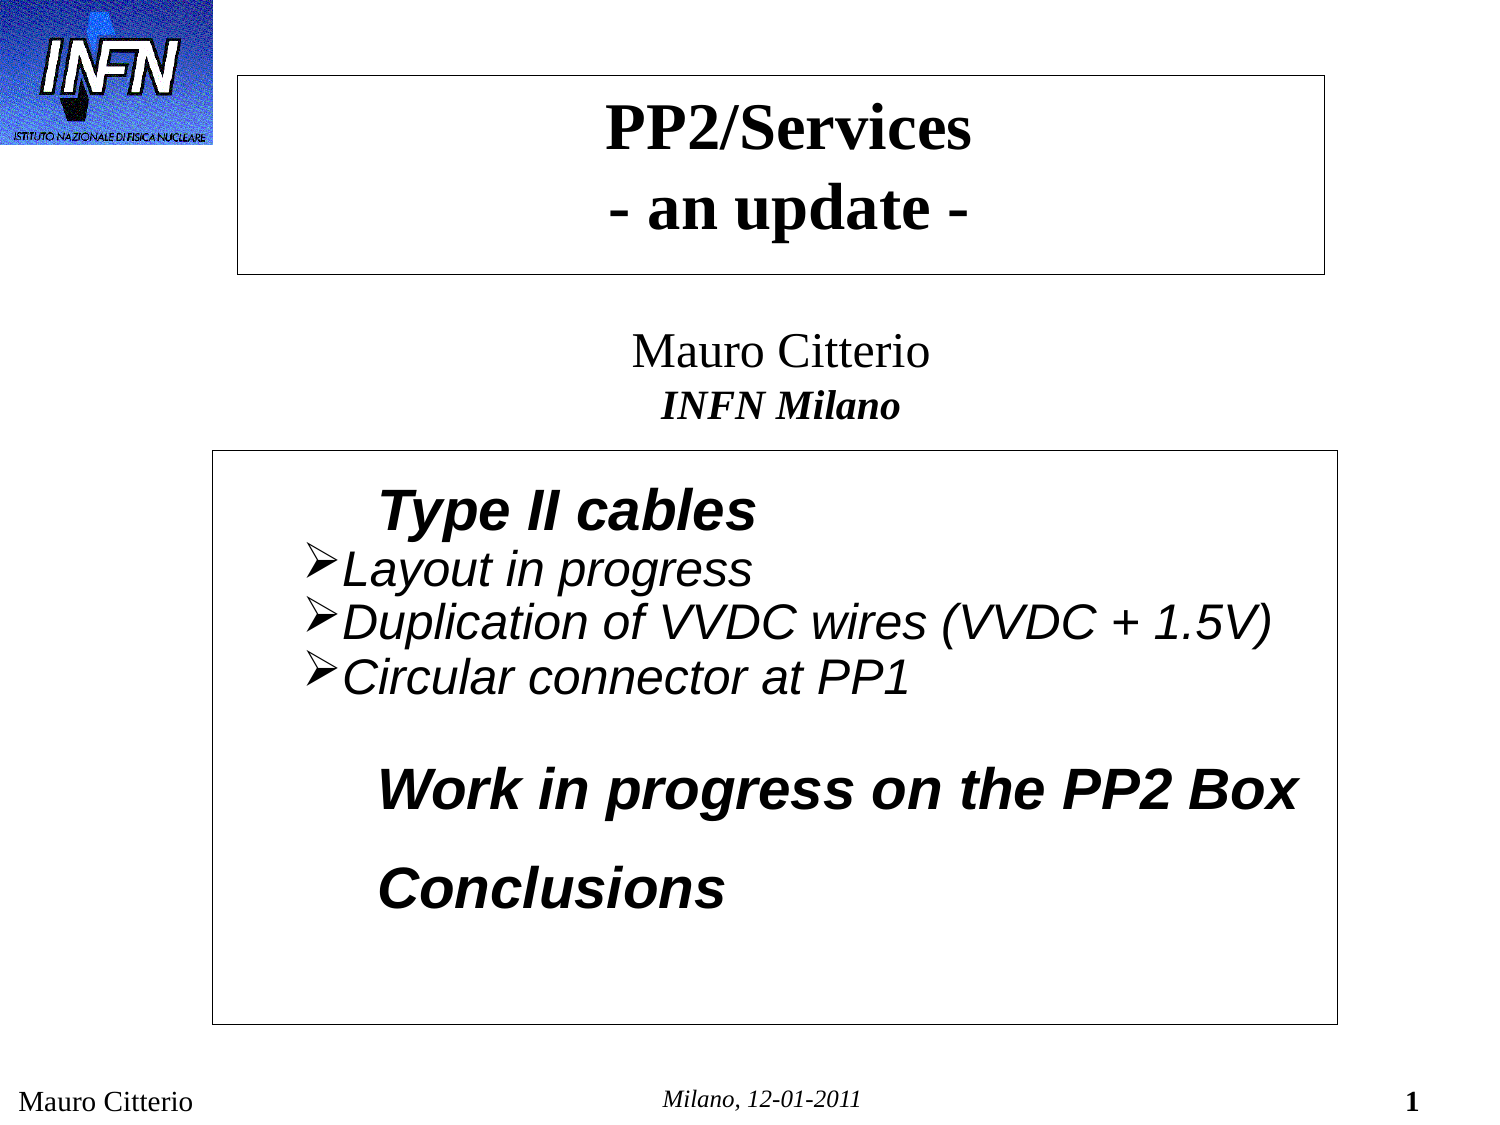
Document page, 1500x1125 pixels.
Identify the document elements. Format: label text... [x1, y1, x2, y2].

subtitle Type II cables Layout in progress Duplication of VVDC wires (VVDC + 1.5V) Circular connector at PP1 Work in progress on the PP2 Box Conclusions [212, 450, 1338, 1025]
title PP2/Services - an update - Mauro Citterio INFN Milano [237, 75, 1325, 275]
picture [0, 0, 213, 145]
